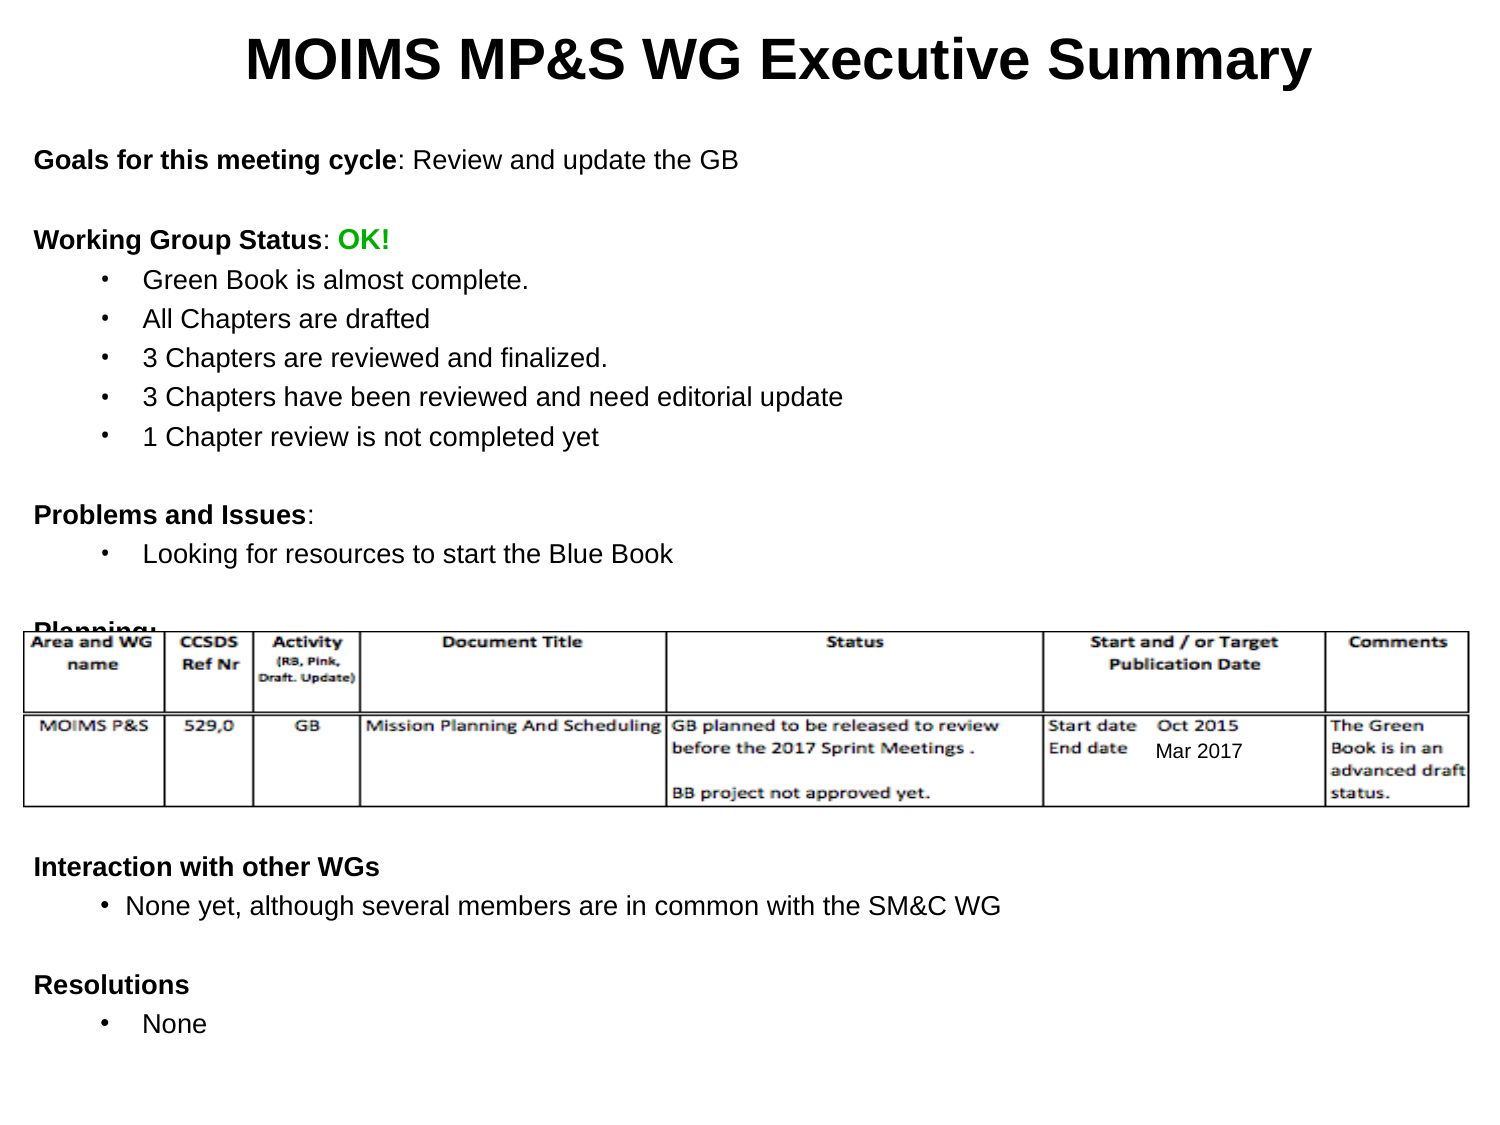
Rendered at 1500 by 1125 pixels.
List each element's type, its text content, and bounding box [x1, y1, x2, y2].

picture [22, 631, 1472, 809]
text_box MOIMS MP&S WG Executive Summary [145, 20, 1355, 109]
text_box Goals for this meeting cycle: Review and update the GB Working Group Status: OK! Green Book is almost complete. All Chapters are drafted 3 Chapters are reviewed and finalized. 3 Chapters have been reviewed and need editorial update 1 Chapter review is not completed yet Problems and Issues: Looking for resources to start the Blue Book Planning: Interaction with other WGs None yet, although several members are in common with the SM&C WG Resolutions None [25, 127, 1481, 1054]
